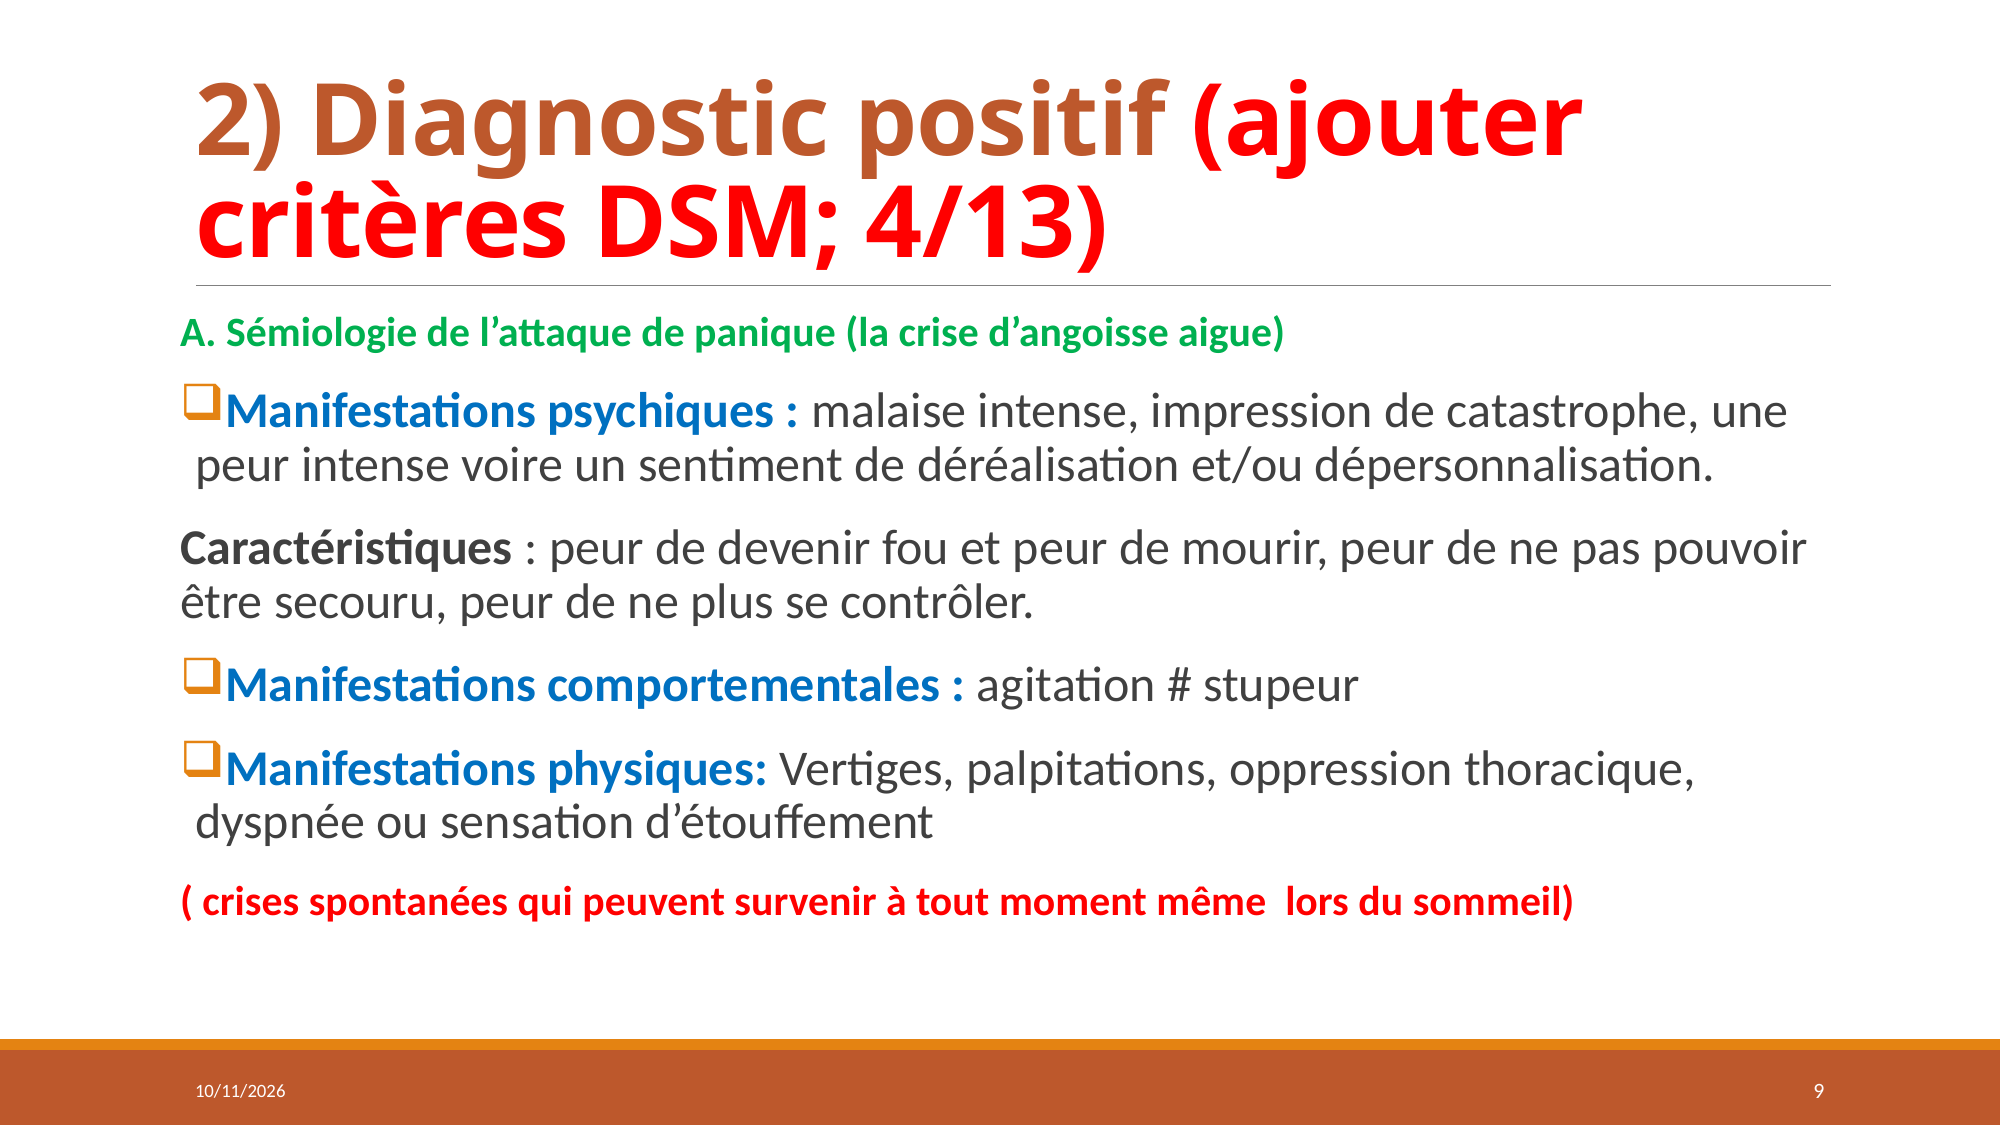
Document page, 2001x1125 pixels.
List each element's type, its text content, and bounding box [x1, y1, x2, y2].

slide_number 9 [1624, 1059, 1840, 1120]
title 2) Diagnostic positif (ajouter critères DSM; 4/13) [180, 47, 1830, 285]
list A. Sémiologie de l’attaque de panique (la crise d’angoisse aigue) Manifestations psychiques : malaise intense, impression de catastrophe, une peur intense voire un sentiment de déréalisation et/ou dépersonnalisation. Caractéristiques : peur de devenir fou et peur de mourir, peur de ne pas pouvoir être secouru, peur de ne plus se contrôler. Manifestations comportementales : agitation # stupeur Manifestations physiques: Vertiges, palpitations, oppression thoracique, dyspnée ou sensation d’étouffement ( crises spontanées qui peuvent survenir à tout moment même lors du sommeil) [180, 302, 1830, 963]
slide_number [180, 1059, 586, 1120]
